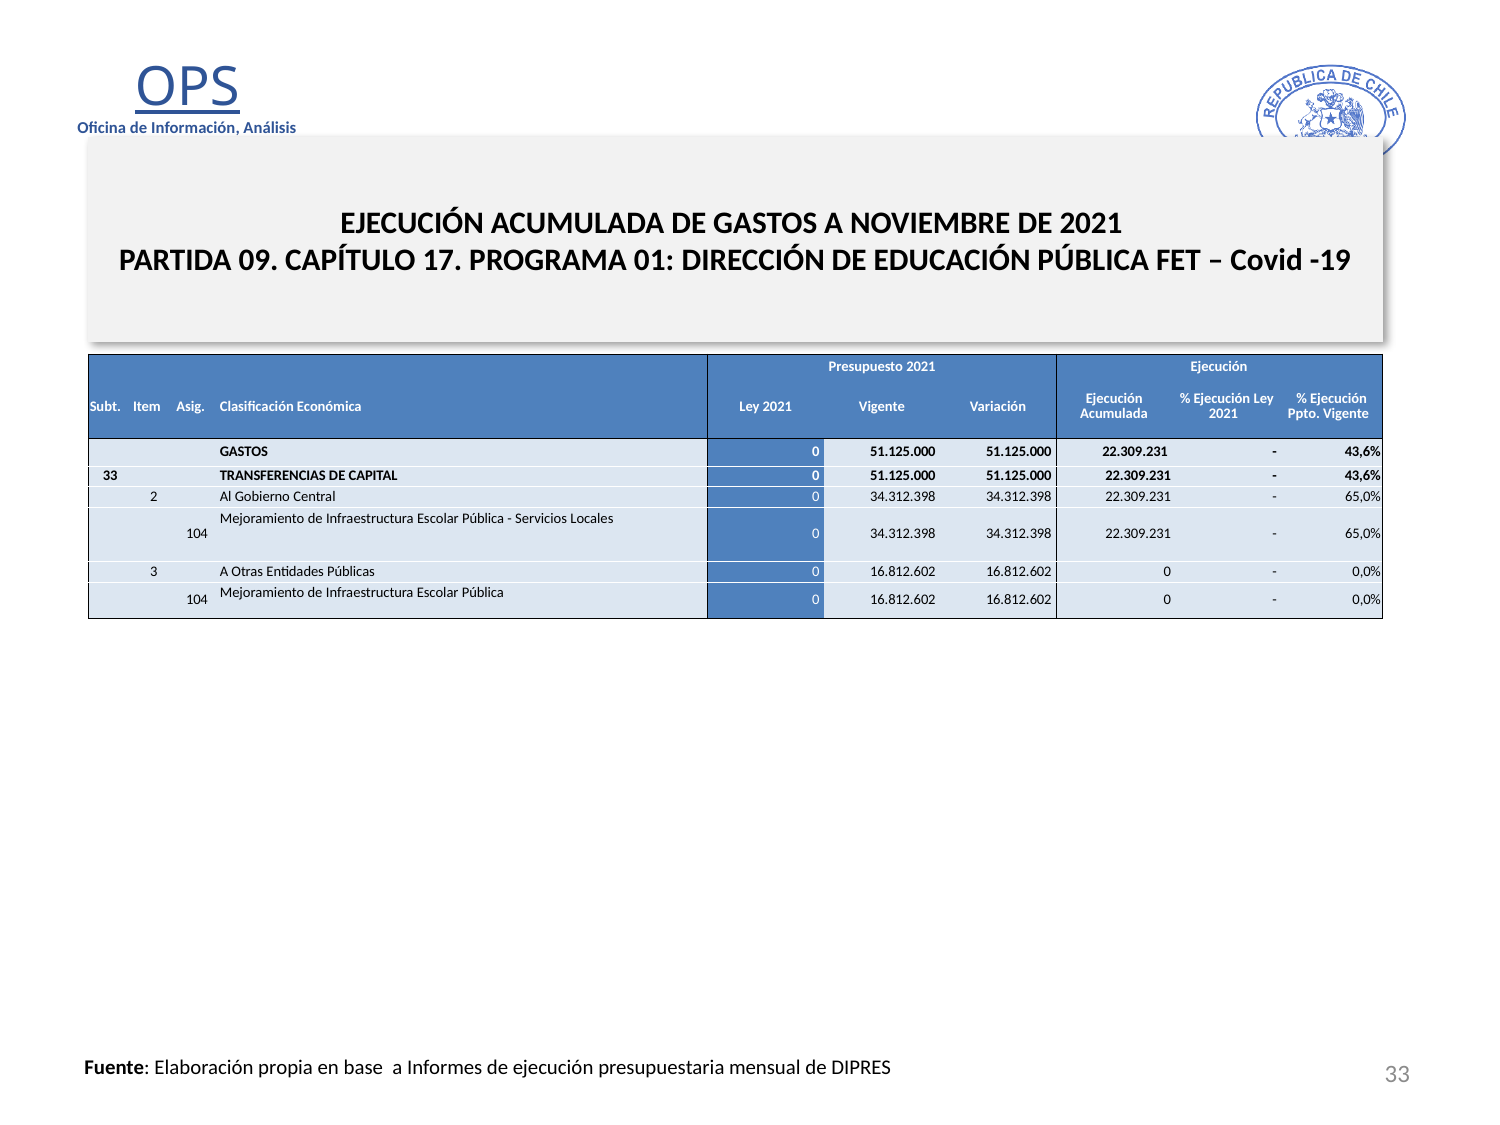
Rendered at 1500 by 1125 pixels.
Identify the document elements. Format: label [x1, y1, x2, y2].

table_cell [1057, 583, 1382, 618]
table_header [1057, 355, 1382, 375]
table_cell [89, 375, 707, 438]
table_cell [1057, 487, 1382, 507]
table_cell [708, 375, 1056, 438]
table_cell [89, 562, 707, 582]
table_header [708, 355, 1056, 375]
table_cell [89, 467, 707, 486]
table_cell [708, 439, 1056, 466]
picture [1240, 58, 1420, 175]
table_cell [1057, 467, 1382, 486]
text_box [88, 342, 1383, 354]
slide_number [1074, 1042, 1425, 1103]
table_cell [708, 508, 1056, 561]
table_cell [1057, 439, 1382, 466]
table_cell [89, 487, 707, 507]
table_cell [1057, 375, 1382, 438]
table_cell [1057, 508, 1382, 561]
table_cell [1057, 562, 1382, 582]
table_header [89, 355, 707, 375]
table_cell [708, 487, 1056, 507]
table_cell [708, 583, 1056, 618]
table_cell [708, 467, 1056, 486]
table_cell [89, 508, 707, 561]
table_cell [89, 439, 707, 466]
title [88, 137, 1383, 342]
table_cell [89, 583, 707, 618]
table_cell [708, 562, 1056, 582]
